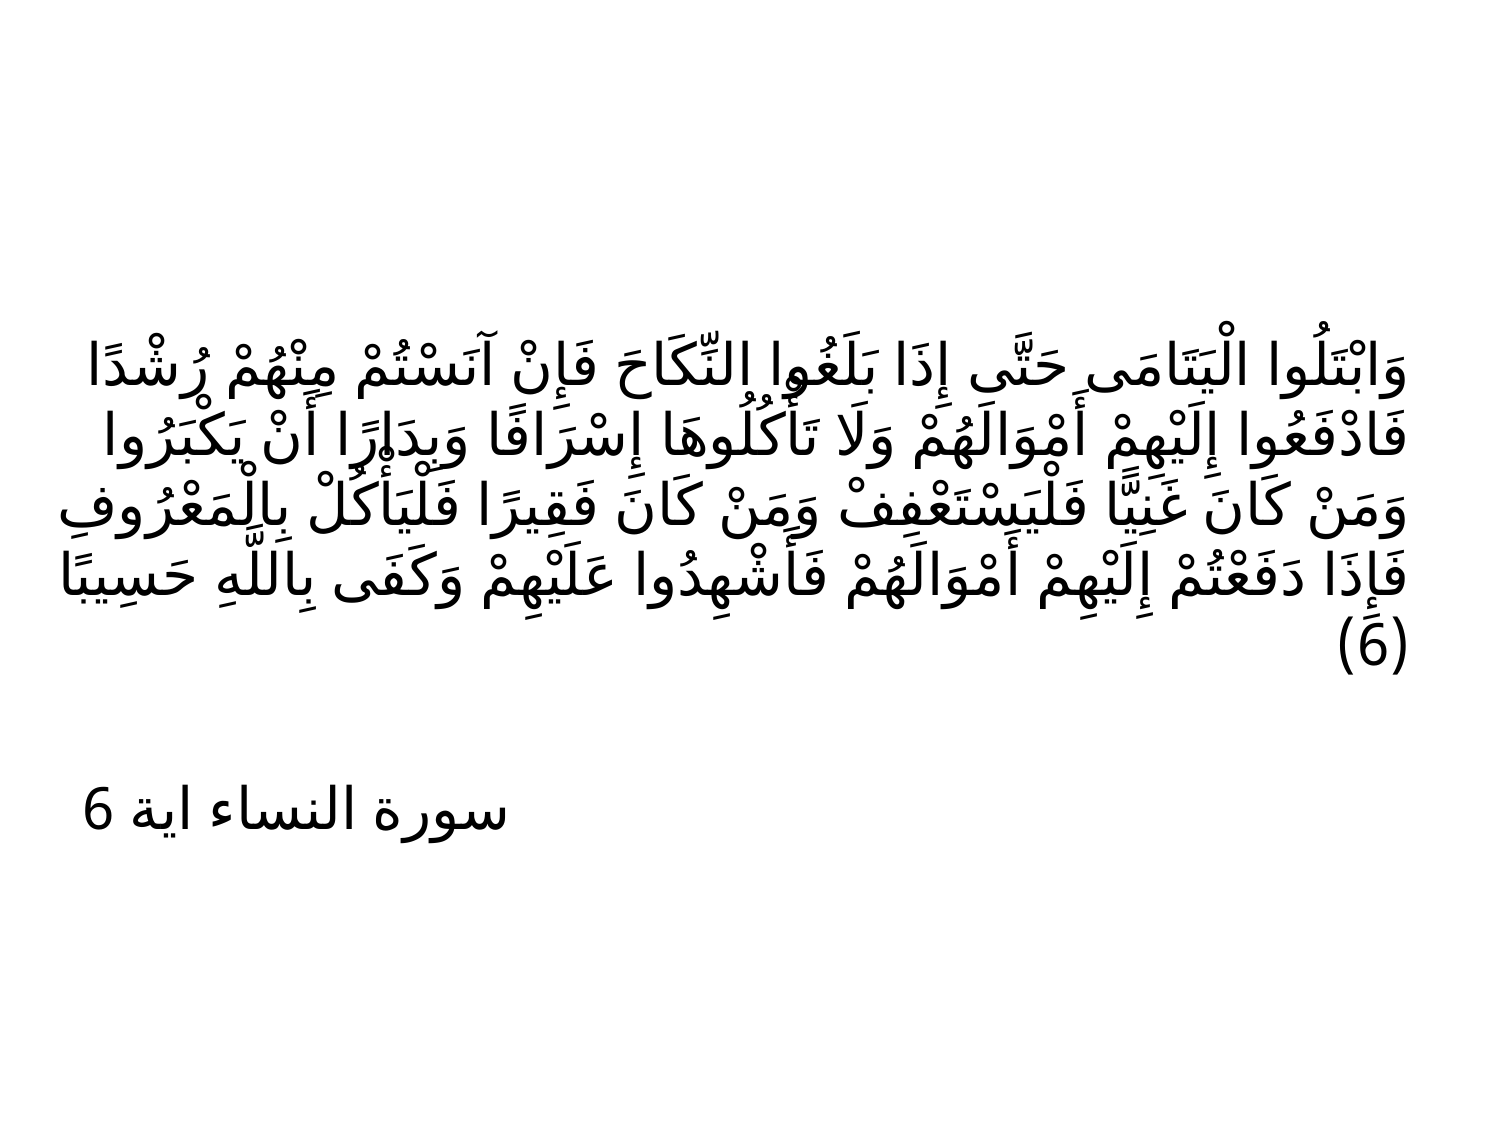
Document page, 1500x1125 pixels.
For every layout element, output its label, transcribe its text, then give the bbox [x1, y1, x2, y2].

list وَابْتَلُوا الْيَتَامَى حَتَّى إِذَا بَلَغُوا النِّكَاحَ فَإِنْ آنَسْتُمْ مِنْهُمْ رُشْدًا فَادْفَعُوا إِلَيْهِمْ أَمْوَالَهُمْ وَلَا تَأْكُلُوهَا إِسْرَافًا وَبِدَارًا أَنْ يَكْبَرُوا وَمَنْ كَانَ غَنِيًّا فَلْيَسْتَعْفِفْ وَمَنْ كَانَ فَقِيرًا فَلْيَأْكُلْ بِالْمَعْرُوفِ فَإِذَا دَفَعْتُمْ إِلَيْهِمْ أَمْوَالَهُمْ فَأَشْهِدُوا عَلَيْهِمْ وَكَفَى بِاللَّهِ حَسِيبًا (6) سورة النساء اية 6 [24, 75, 1425, 1063]
